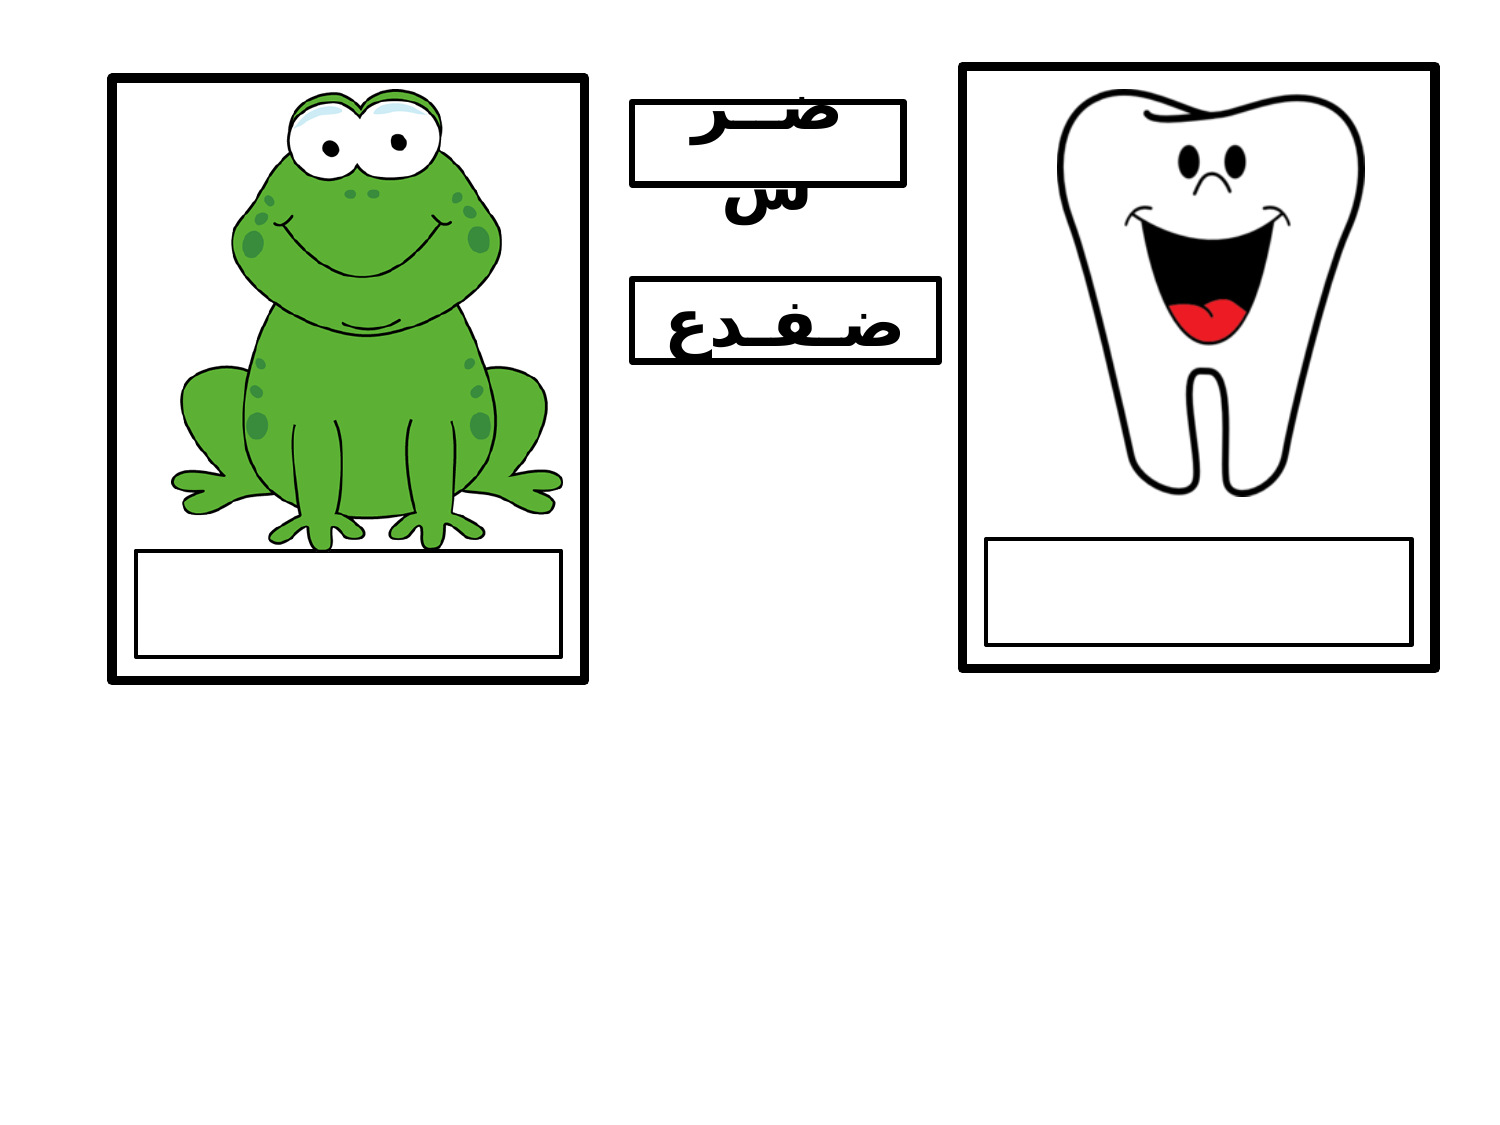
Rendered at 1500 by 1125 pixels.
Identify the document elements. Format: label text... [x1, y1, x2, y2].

text_box [984, 537, 1414, 647]
picture [170, 89, 563, 552]
text_box [134, 549, 563, 659]
text_box ضــرس [630, 100, 906, 186]
picture [1056, 89, 1365, 498]
text_box ضـفـدع [630, 277, 941, 364]
text_box [961, 64, 1437, 671]
text_box [110, 76, 587, 683]
